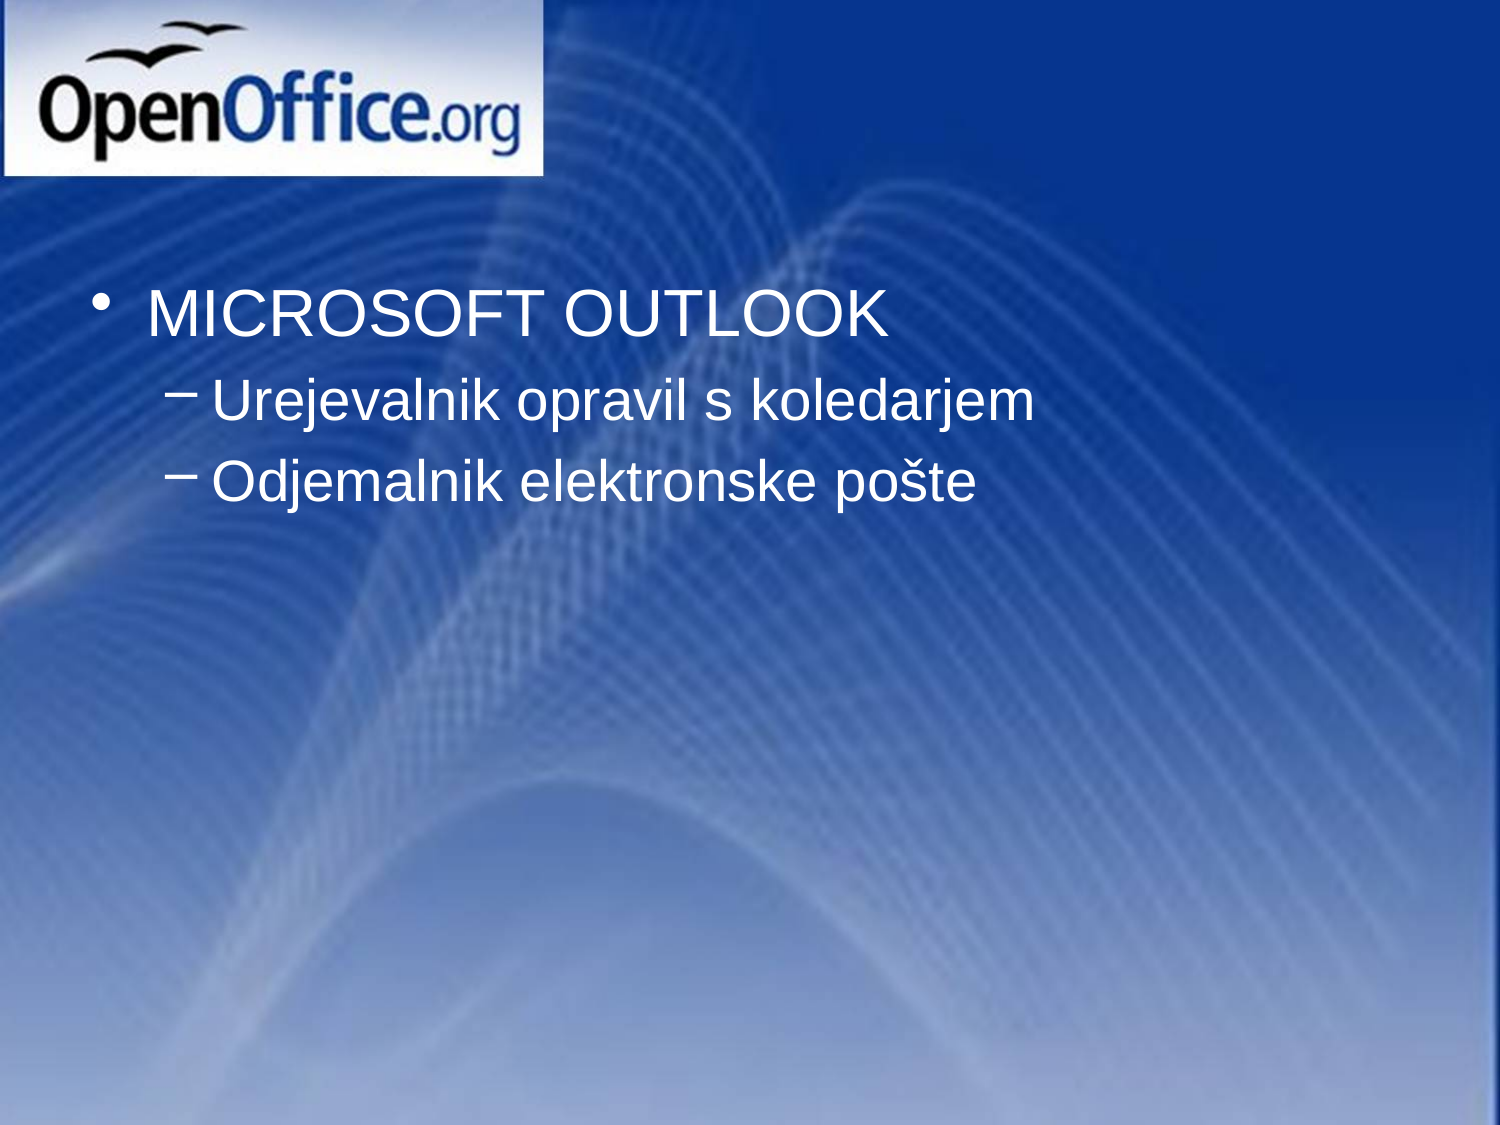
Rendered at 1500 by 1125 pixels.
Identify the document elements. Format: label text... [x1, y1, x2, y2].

picture [0, 0, 1500, 1125]
list MICROSOFT OUTLOOK Urejevalnik opravil s koledarjem Odjemalnik elektronske pošte [75, 262, 1425, 1005]
